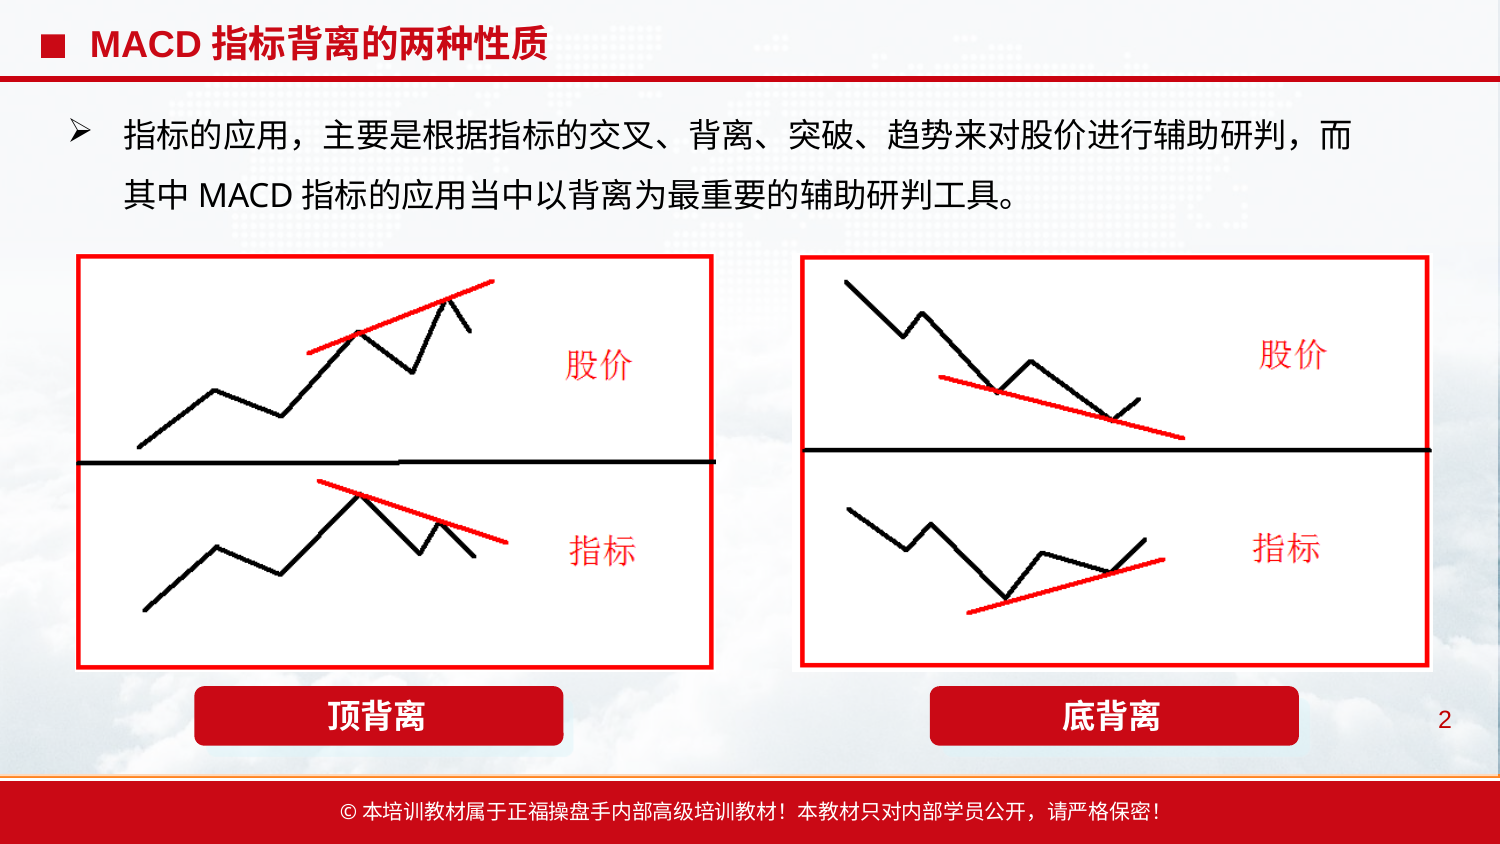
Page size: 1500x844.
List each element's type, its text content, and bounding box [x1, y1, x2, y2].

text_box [929, 675, 1300, 754]
picture [75, 253, 716, 673]
title MACD指标背离的两种性质 [75, 12, 1053, 74]
list 指标的应用，主要是根据指标的交叉、背离、突破、趋势来对股价进行辅助研判，而其中MACD指标的应用当中以背离为最重要的辅助研判工具。 [52, 87, 1398, 254]
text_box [194, 675, 564, 754]
picture [792, 253, 1433, 673]
